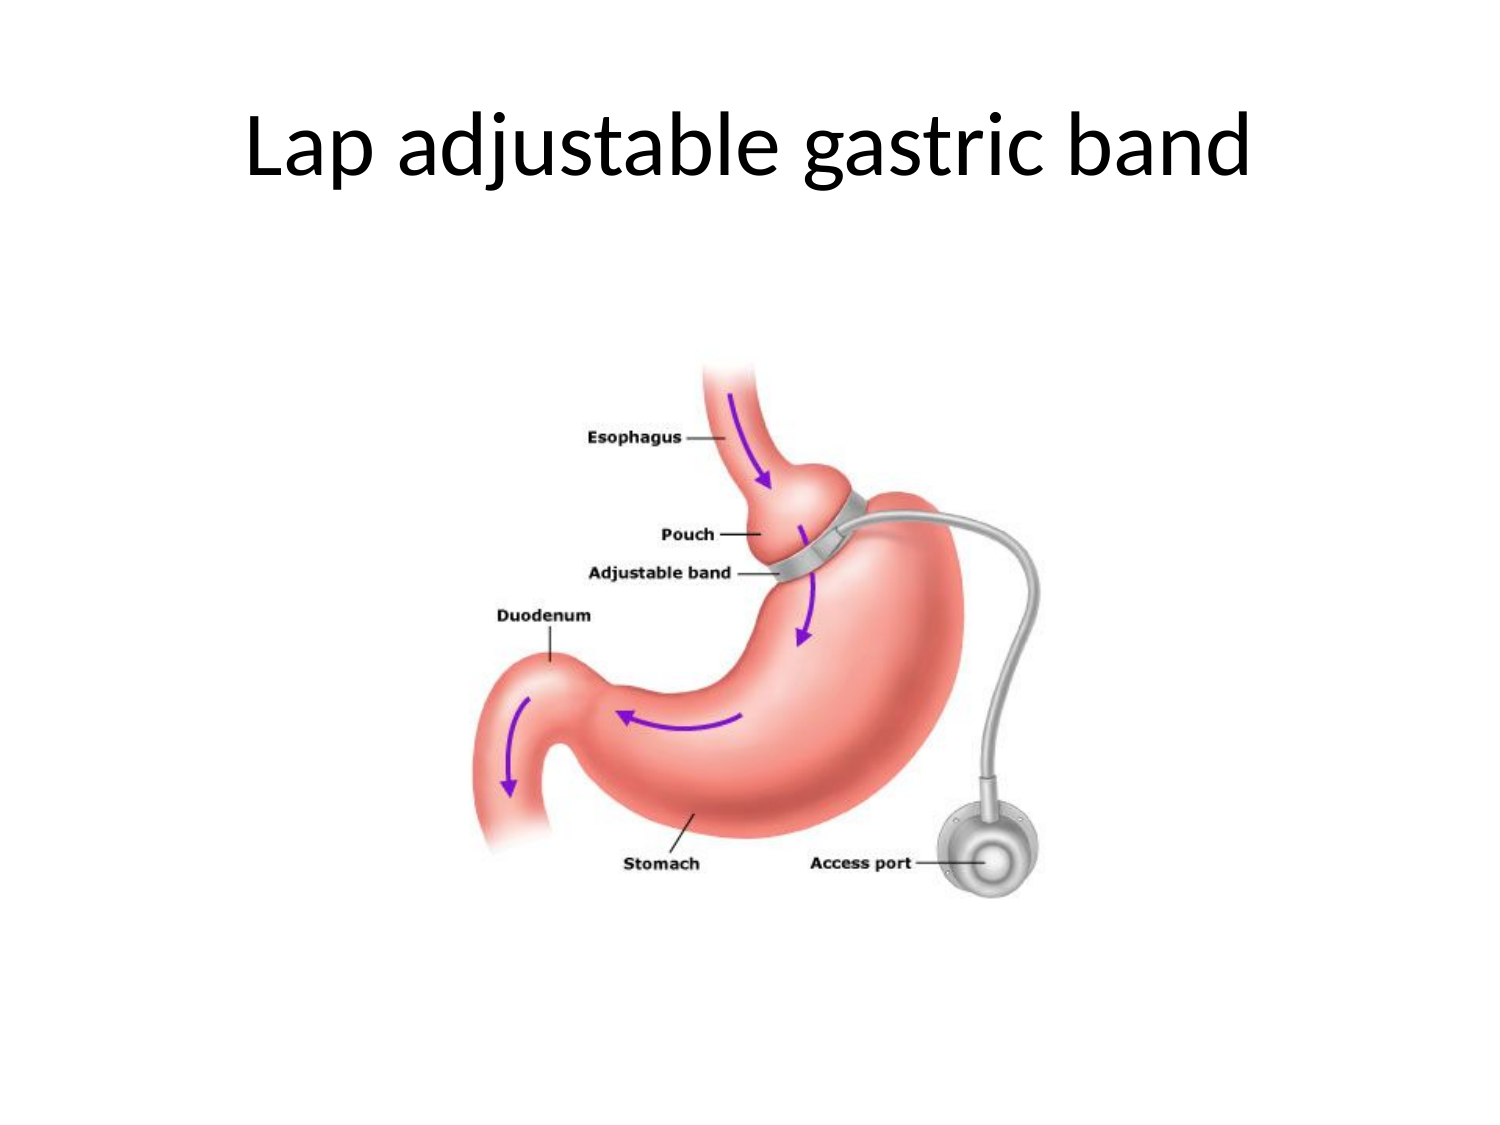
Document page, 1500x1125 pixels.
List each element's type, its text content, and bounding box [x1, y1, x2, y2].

title Lap adjustable gastric band [75, 45, 1425, 233]
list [420, 348, 1080, 920]
